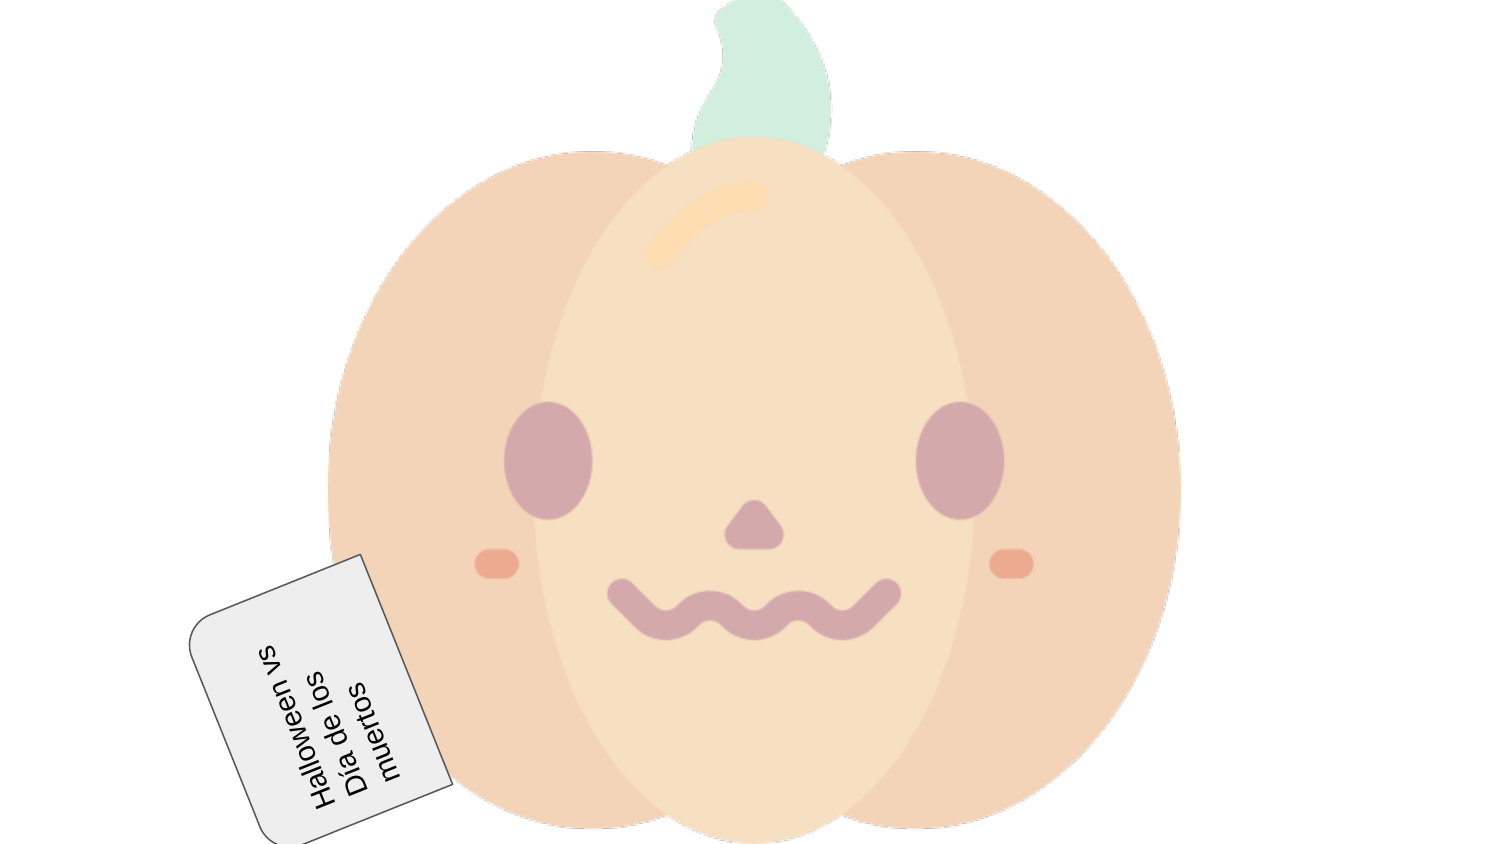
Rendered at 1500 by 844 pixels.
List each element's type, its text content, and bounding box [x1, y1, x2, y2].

picture [327, 0, 1182, 844]
text_box Halloween vs Día de los muertos [189, 569, 322, 844]
